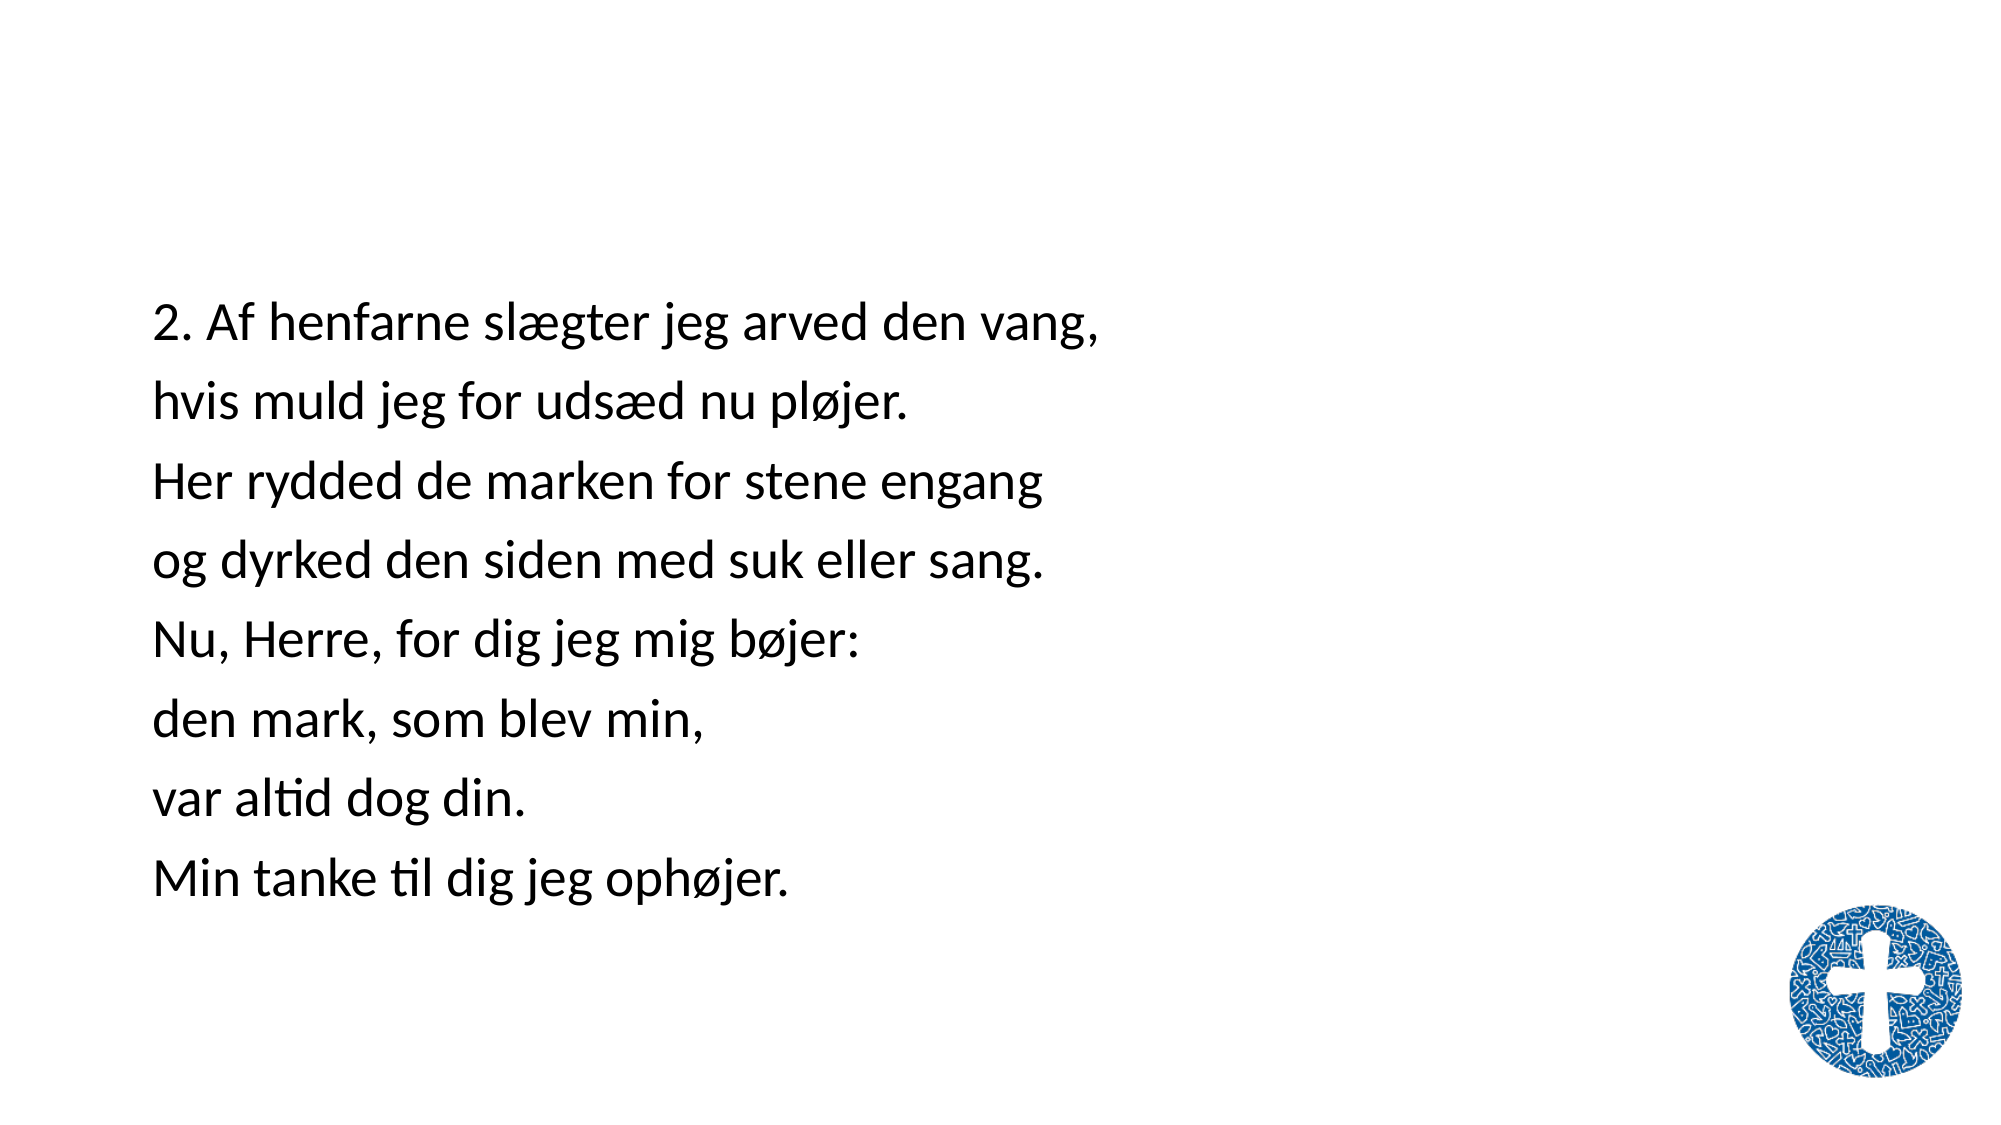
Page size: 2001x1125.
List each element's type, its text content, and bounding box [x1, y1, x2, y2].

list 2. Af henfarne slægter jeg arved den vang, hvis muld jeg for udsæd nu pløjer. Her rydded de marken for stene engang og dyrked den siden med suk eller sang. Nu, Herre, for dig jeg mig bøjer: den mark, som blev min, var altid dog din. Min tanke til dig jeg ophøjer. [137, 205, 1863, 920]
picture [1749, 866, 1998, 1108]
